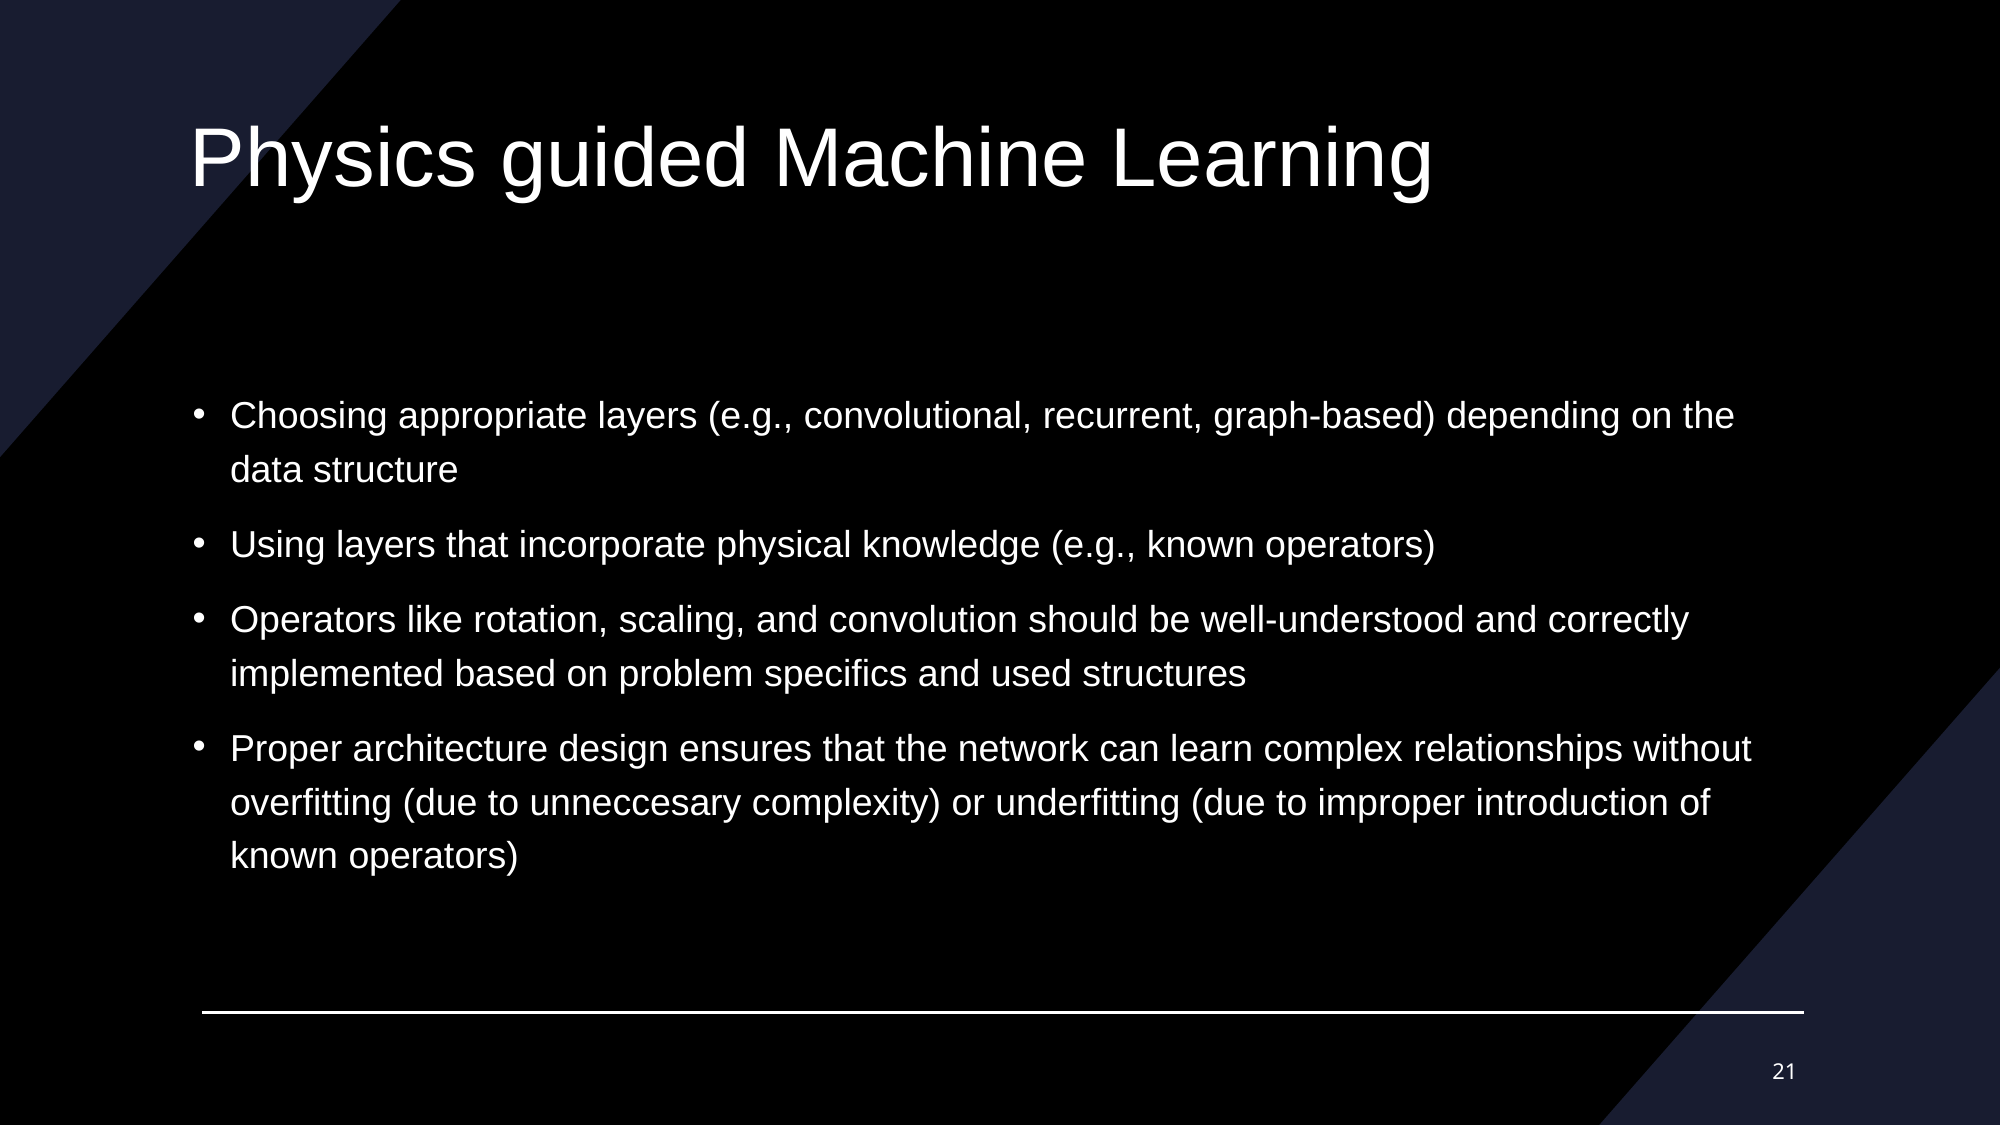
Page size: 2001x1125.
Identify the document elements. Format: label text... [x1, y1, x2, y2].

slide_number 21 [1709, 1042, 1813, 1103]
text_box Physics guided Machine Learning [0, 41, 1450, 265]
text_box Choosing appropriate layers (e.g., convolutional, recurrent, graph-based) depending on the data structure Using layers that incorporate physical knowledge (e.g., known operators) Operators like rotation, scaling, and convolution should be well-understood and correctly implemented based on problem specifics and used structures Proper architecture design ensures that the network can learn complex relationships without overfitting (due to unneccesary complexity) or underfitting (due to improper introduction of known operators) [177, 374, 1811, 1010]
